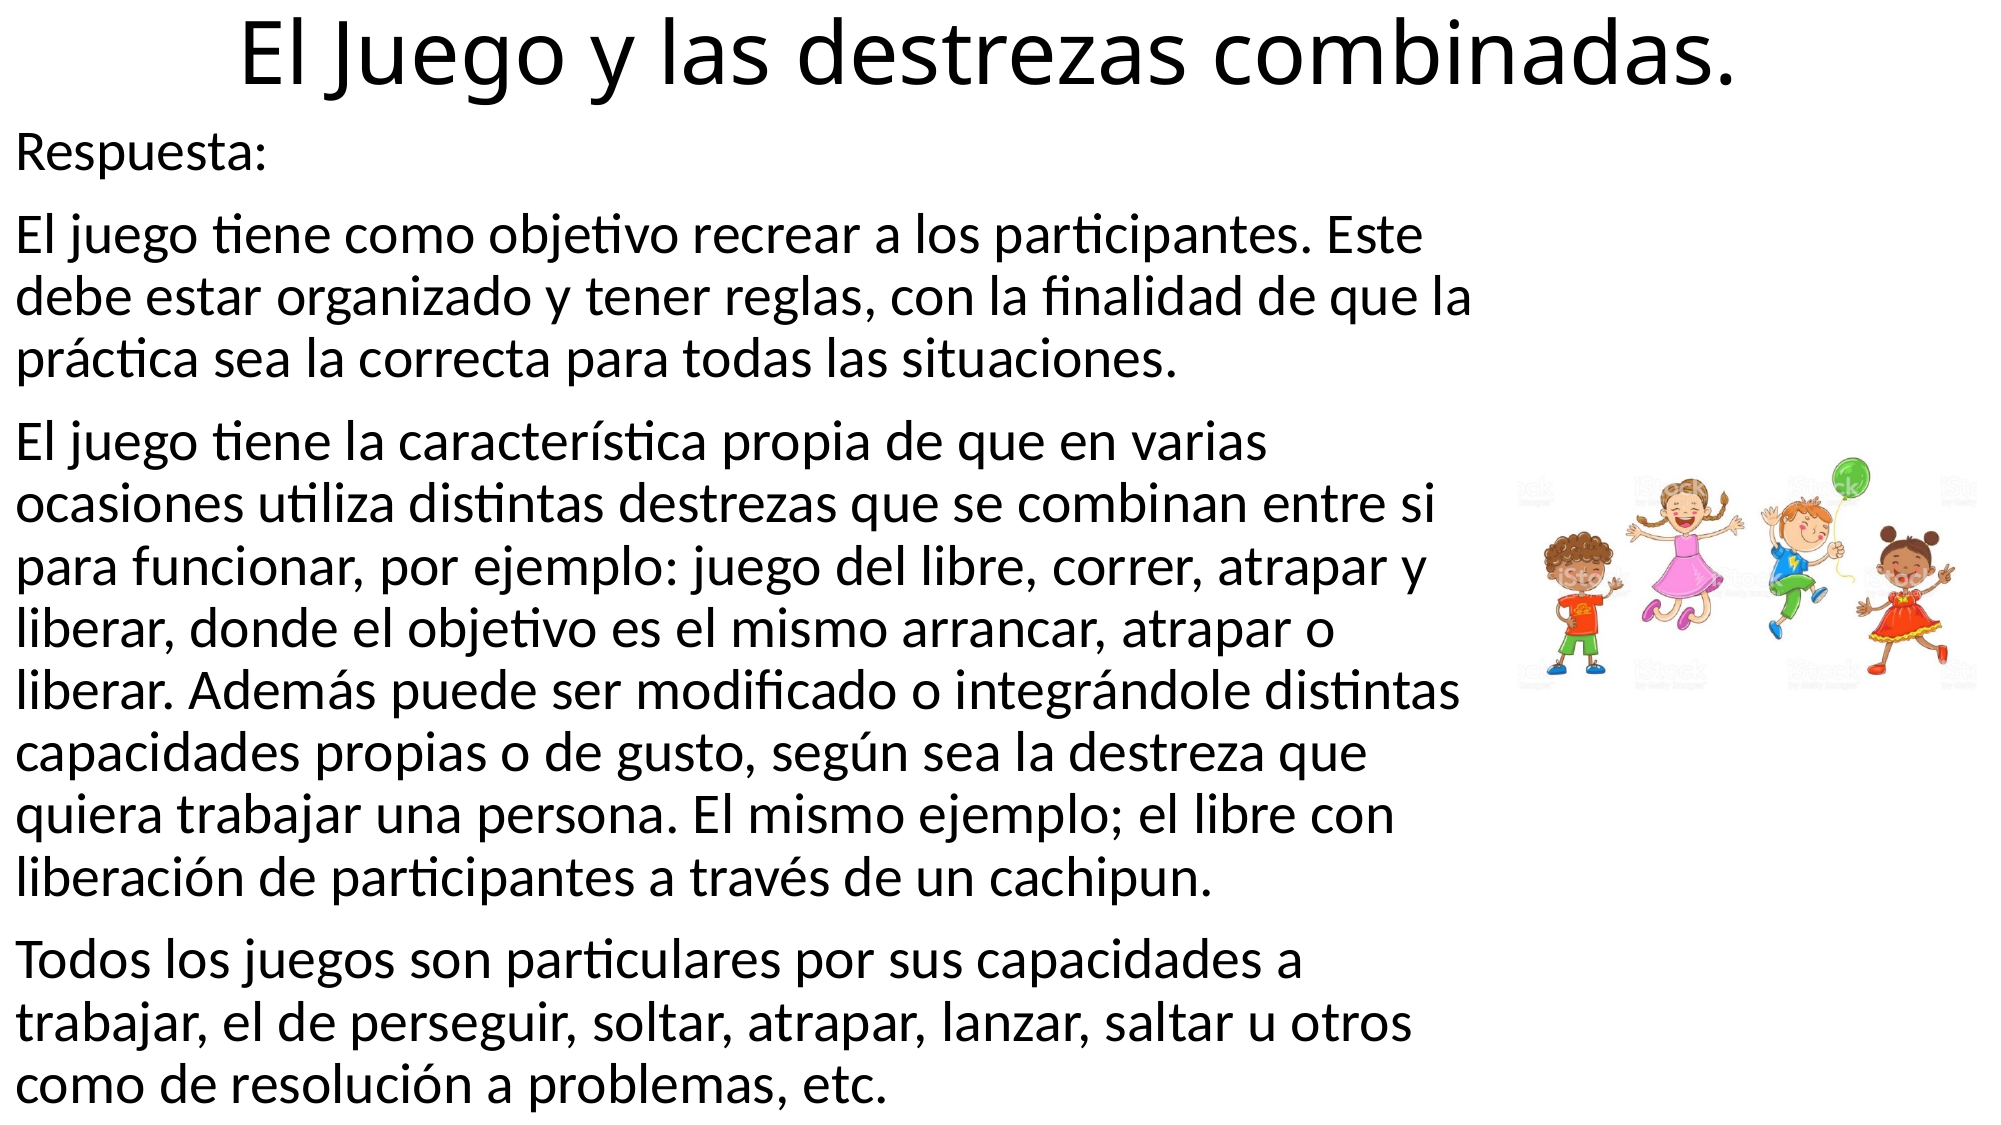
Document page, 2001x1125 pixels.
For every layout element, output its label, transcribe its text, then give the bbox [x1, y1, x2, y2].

title El Juego y las destrezas combinadas. [137, 0, 1863, 218]
list Respuesta: El juego tiene como objetivo recrear a los participantes. Este debe estar organizado y tener reglas, con la finalidad de que la práctica sea la correcta para todas las situaciones. El juego tiene la característica propia de que en varias ocasiones utiliza distintas destrezas que se combinan entre si para funcionar, por ejemplo: juego del libre, correr, atrapar y liberar, donde el objetivo es el mismo arrancar, atrapar o liberar. Además puede ser modificado o integrándole distintas capacidades propias o de gusto, según sea la destreza que quiera trabajar una persona. El mismo ejemplo; el libre con liberación de participantes a través de un cachipun. Todos los juegos son particulares por sus capacidades a trabajar, el de perseguir, soltar, atrapar, lanzar, saltar u otros como de resolución a problemas, etc. [0, 113, 1498, 1125]
picture [1517, 442, 1977, 697]
